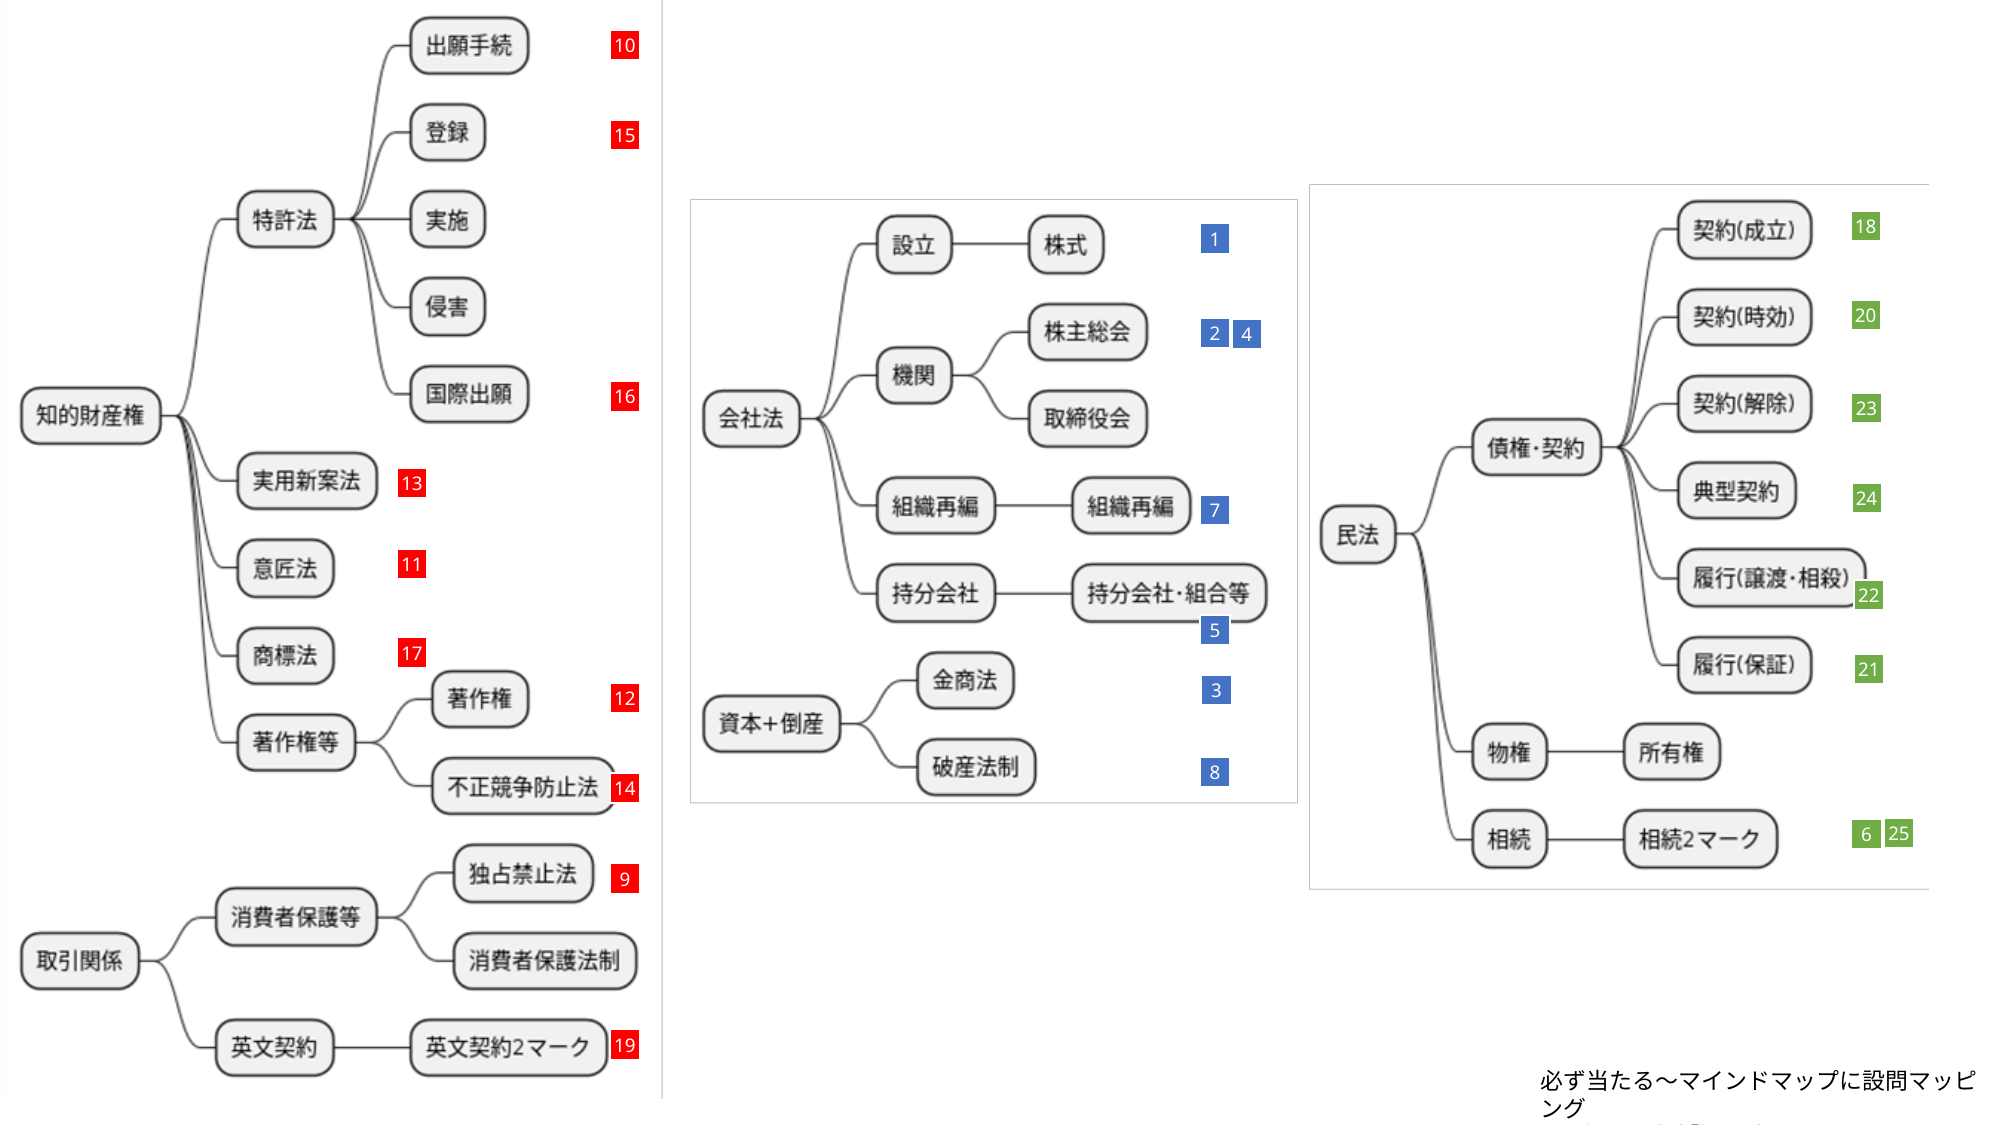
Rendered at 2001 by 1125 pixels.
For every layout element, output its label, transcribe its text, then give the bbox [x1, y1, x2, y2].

picture [0, 0, 1929, 1099]
text_box 必ず当たる～マインドマップに設問マッピング R5沖縄再試験｢経営法務｣ [1525, 1059, 2000, 1125]
